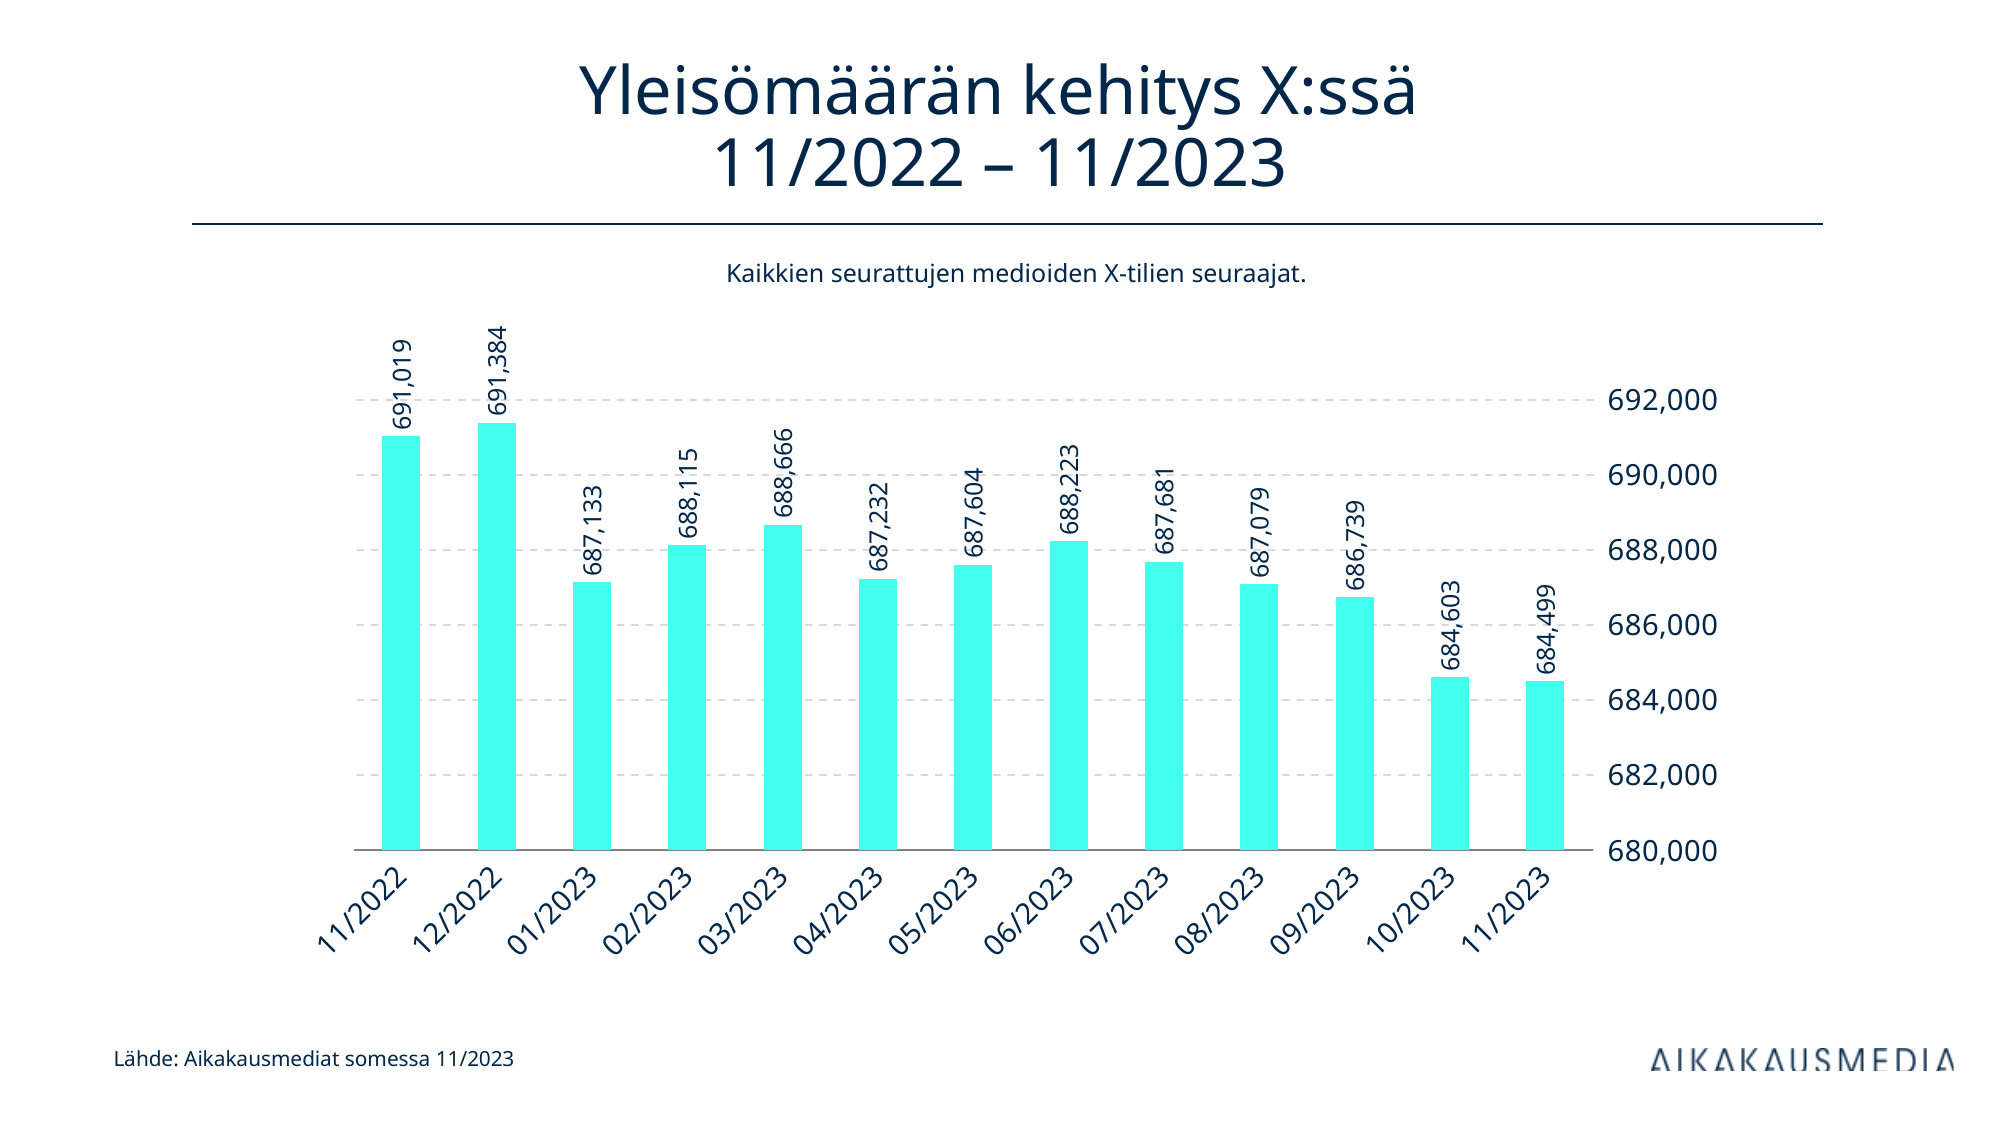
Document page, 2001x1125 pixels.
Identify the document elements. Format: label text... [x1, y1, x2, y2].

chart [116, 307, 1842, 1016]
text_box Kaikkien seurattujen medioiden X-tilien seuraajat. [191, 250, 1842, 295]
title Yleisömäärän kehitys X:ssä 11/2022 – 11/2023 [137, 37, 1863, 221]
